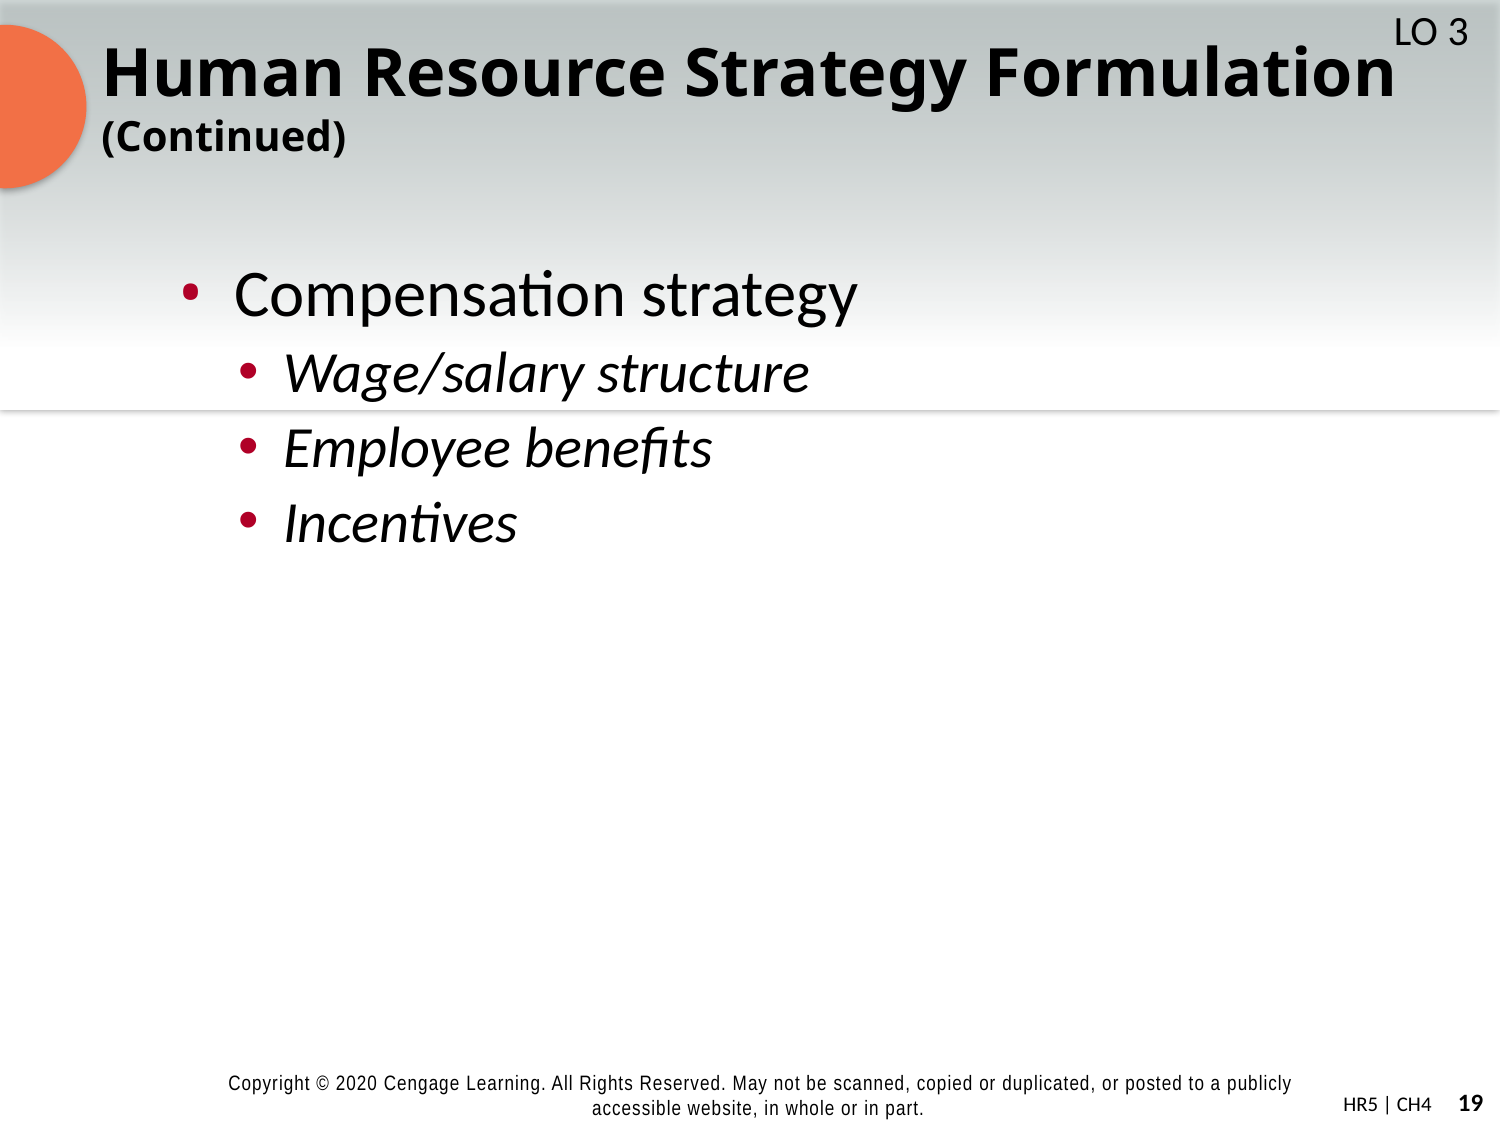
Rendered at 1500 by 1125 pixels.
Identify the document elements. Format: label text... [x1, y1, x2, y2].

list Compensation strategy Wage/salary structure Employee benefits Incentives [163, 251, 1447, 945]
list LO 3 [1364, 1, 1499, 60]
title Human Resource Strategy Formulation (Continued) [86, 0, 1437, 188]
